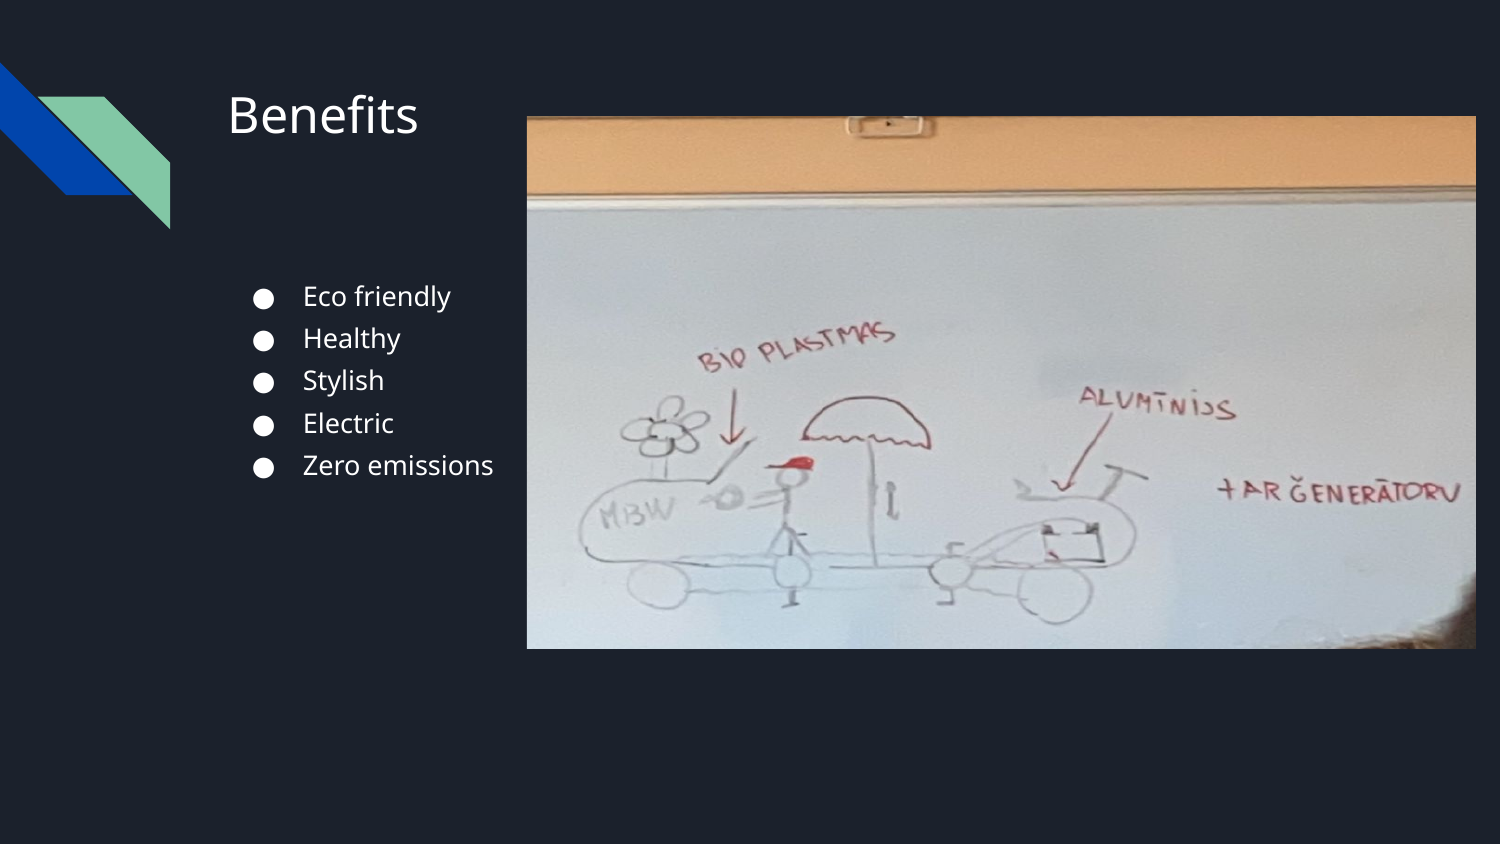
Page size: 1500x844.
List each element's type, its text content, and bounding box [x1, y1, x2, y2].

title Benefits [212, 64, 1368, 215]
list Eco friendly Healthy Stylish Electric Zero emissions [212, 257, 1368, 735]
picture [526, 115, 1477, 649]
